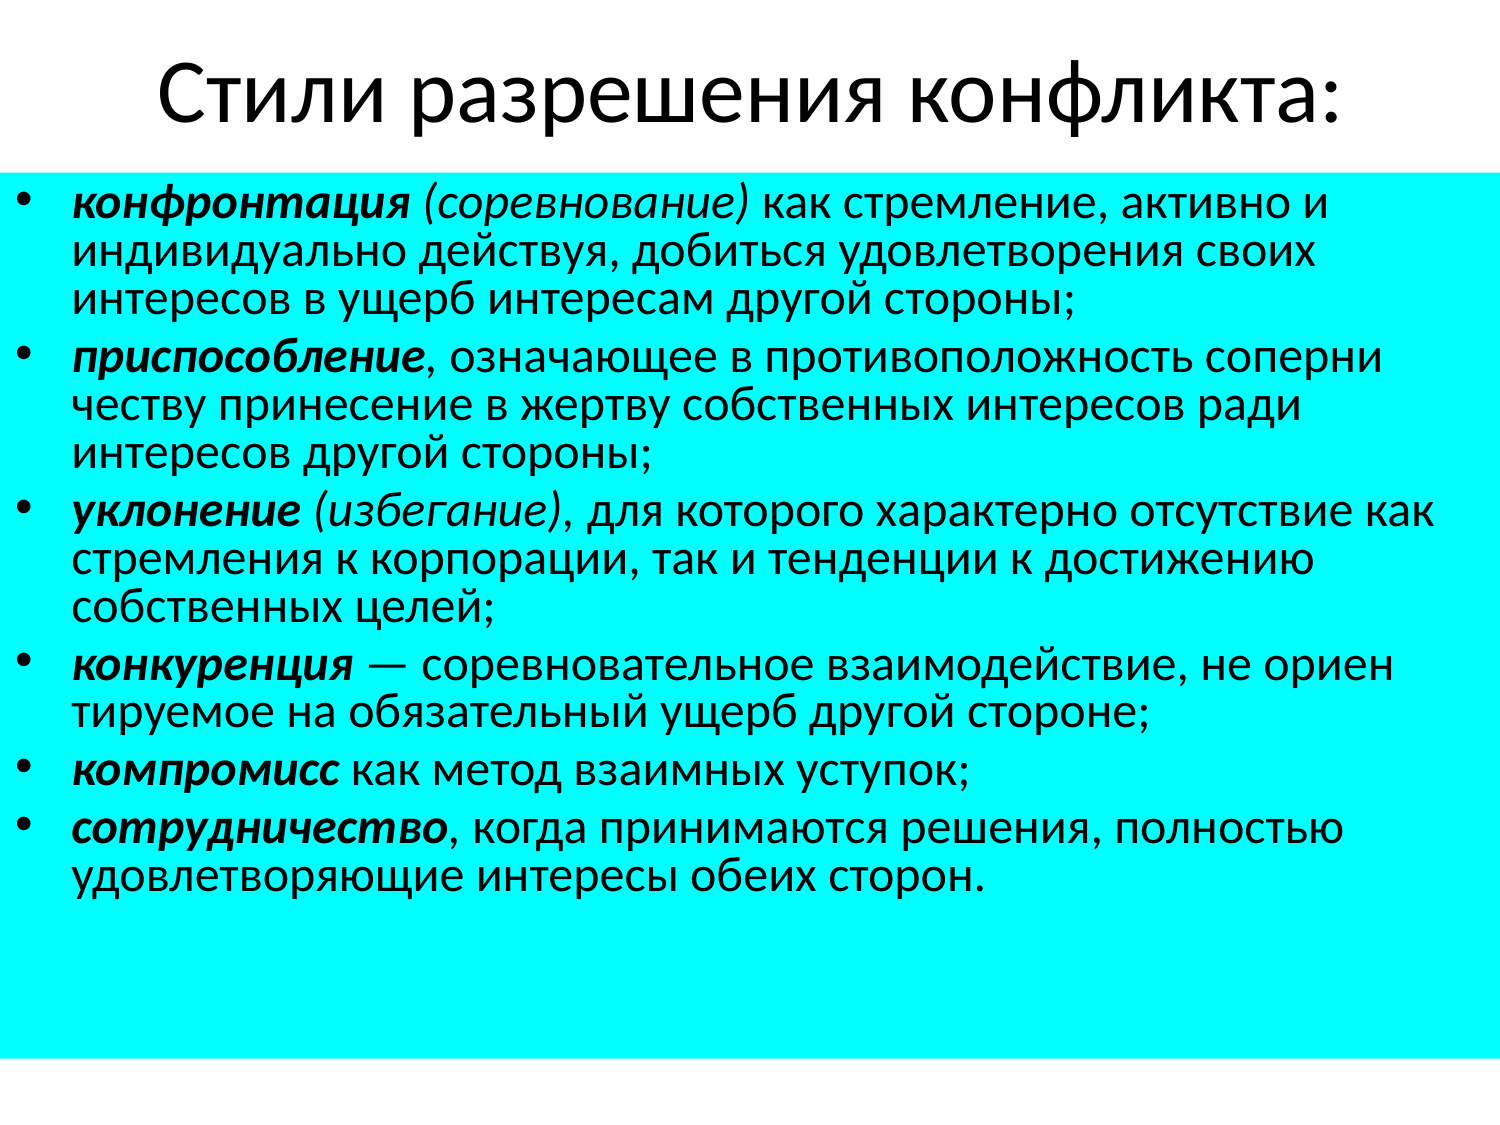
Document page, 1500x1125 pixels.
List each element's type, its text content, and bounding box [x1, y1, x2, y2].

list конфронтация (соревнование) как стремление, активно и индивидуально действуя, добиться удовлетворения своих интересов в ущерб интересам другой стороны; приспособление, означающее в противоположность соперни­честву принесение в жертву собственных интересов ради интересов другой стороны; уклонение (избегание), для которого характерно отсутствие как стремления к корпорации, так и тенденции к достиже­нию собственных целей; конкуренция — соревновательное взаимодействие, не ориен­тируемое на обязательный ущерб другой стороне; компромисс как метод взаимных уступок; сотрудничество, когда принимаются решения, полностью удовлетворяющие интересы обеих сторон. [0, 172, 1500, 1059]
title Стили разрешения конфликта: [76, 0, 1427, 172]
